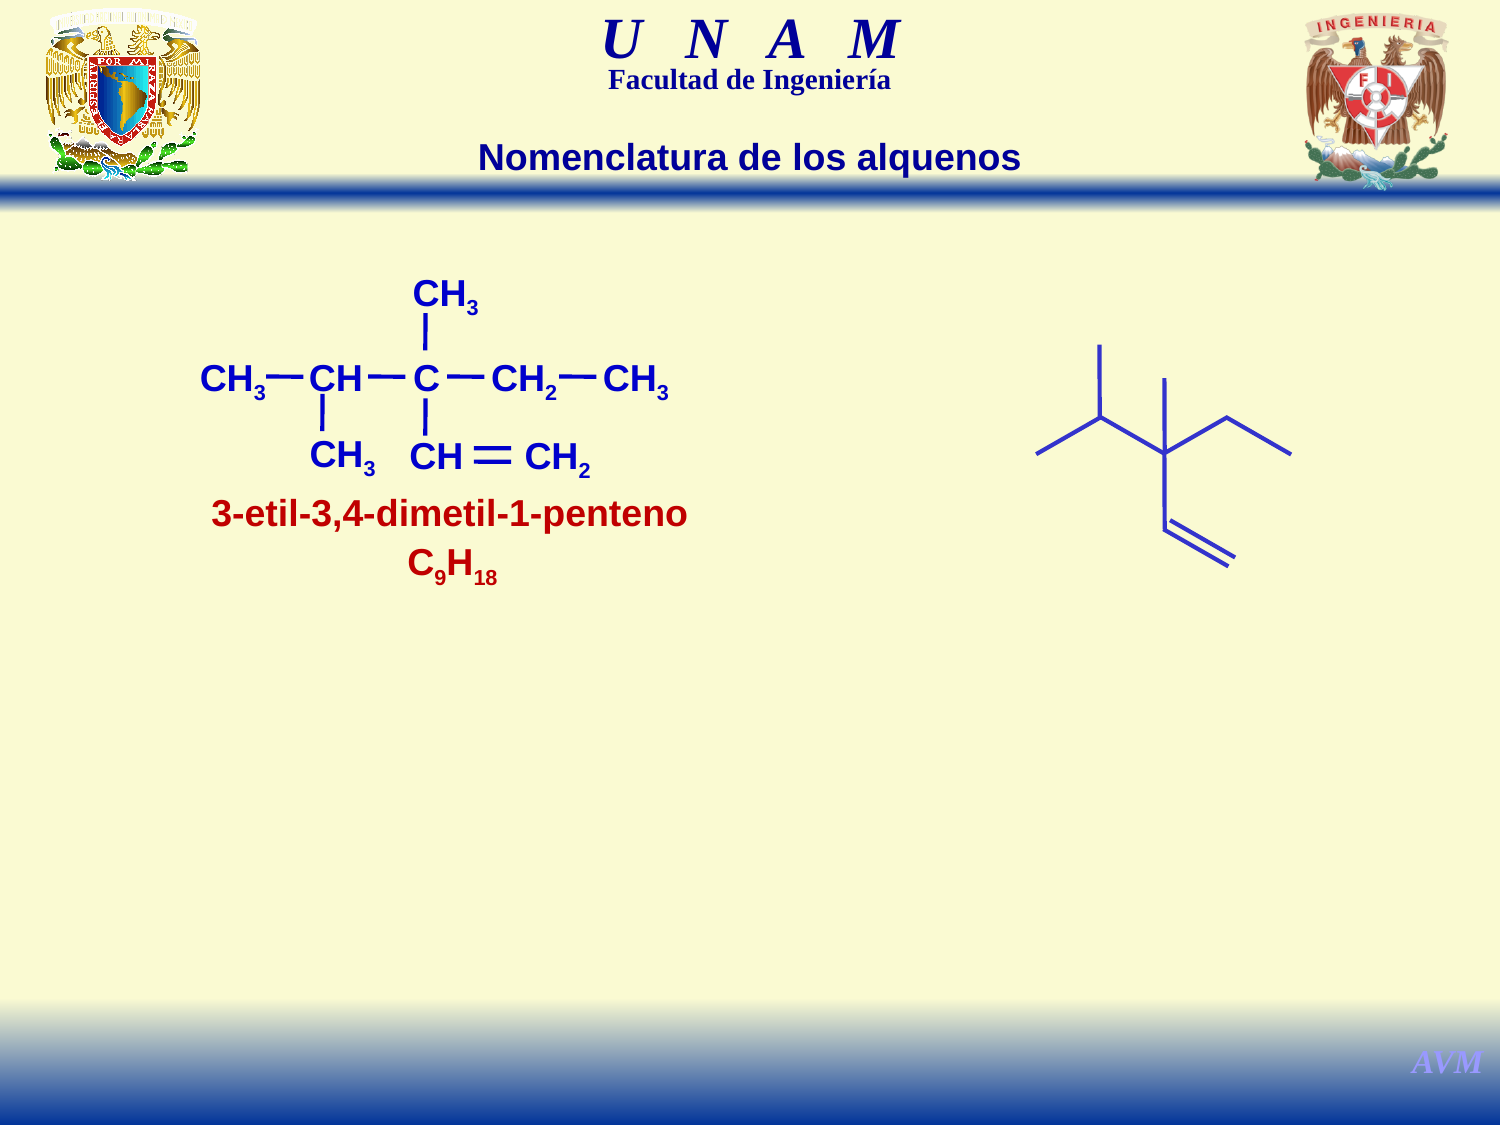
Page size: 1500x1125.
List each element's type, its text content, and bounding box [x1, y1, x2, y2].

text_box C9H18 [392, 530, 513, 597]
text_box Nomenclatura de los alquenos [463, 125, 1037, 186]
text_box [182, 260, 686, 486]
picture [46, 8, 200, 181]
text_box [1031, 344, 1297, 549]
picture [1299, 5, 1453, 198]
text_box 3-etil-3,4-dimetil-1-penteno [179, 482, 721, 542]
